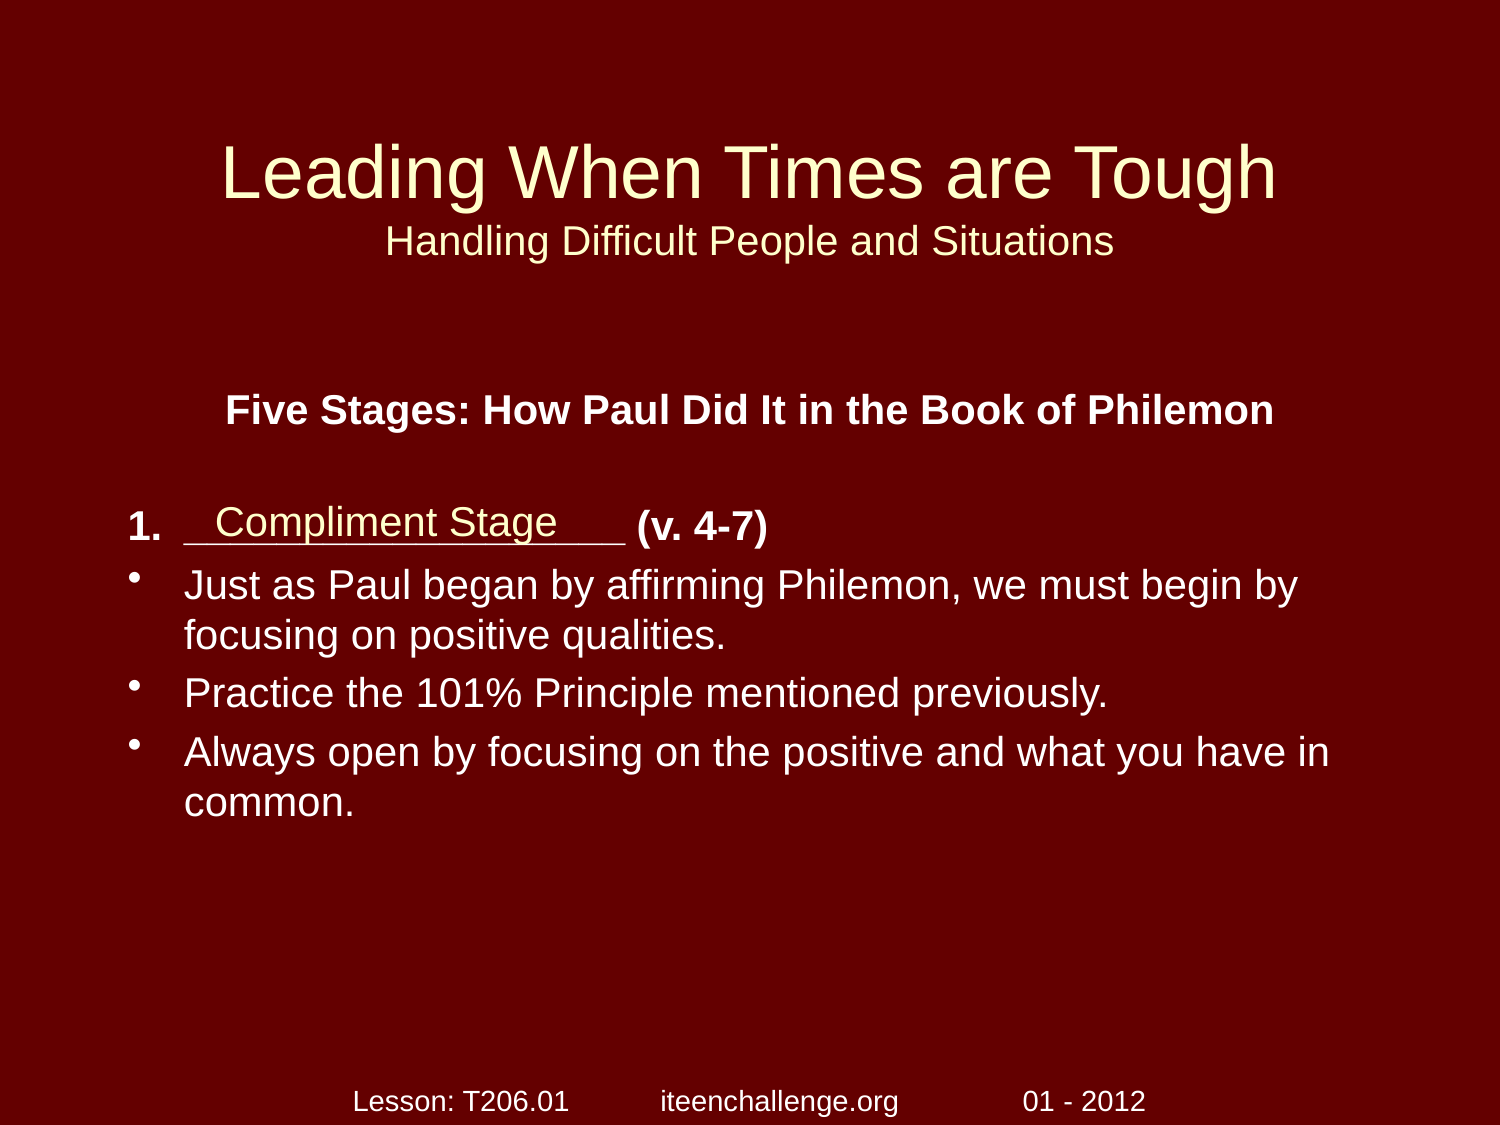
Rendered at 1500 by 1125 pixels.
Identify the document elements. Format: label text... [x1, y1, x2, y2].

text_box Compliment Stage [200, 487, 625, 553]
footer Lesson: T206.01 iteenchallenge.org 01 - 2012 [324, 1074, 1176, 1125]
title Leading When Times are Tough Handling Difficult People and Situations [112, 99, 1388, 288]
list Five Stages: How Paul Did It in the Book of Philemon ___________________ (v. 4-7) Just as Paul began by affirming Philemon, we must begin by focusing on positive qualities. Practice the 101% Principle mentioned previously. Always open by focusing on the positive and what you have in common. [112, 375, 1388, 1000]
